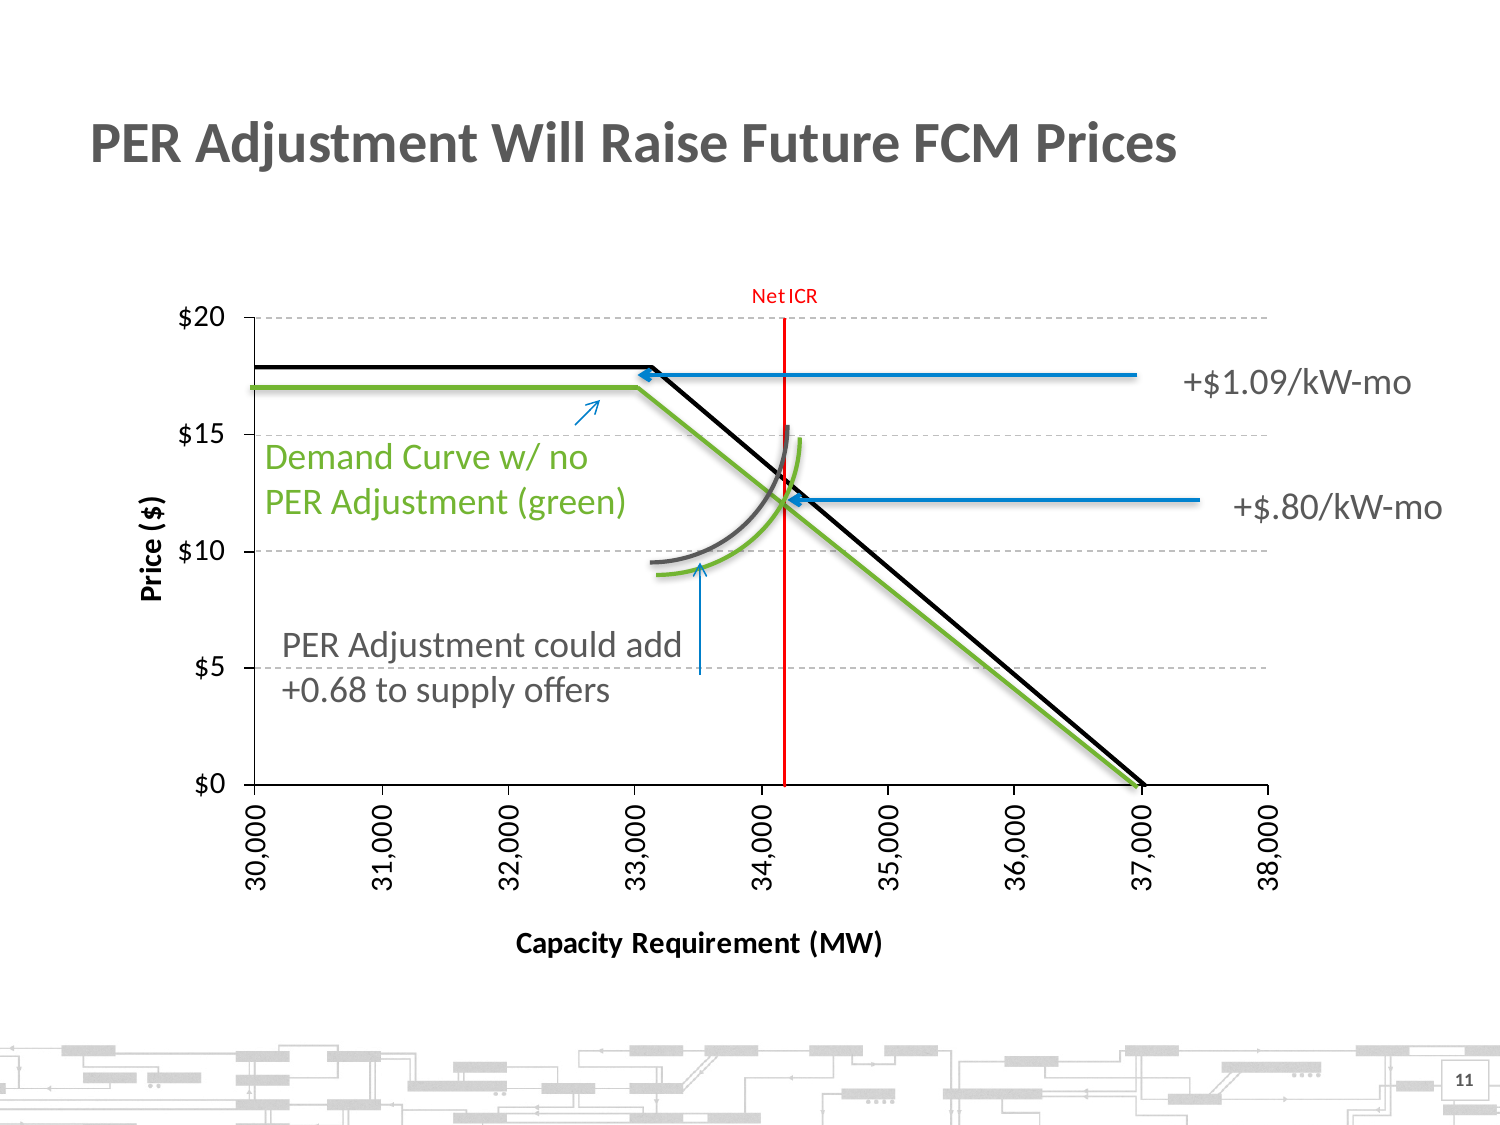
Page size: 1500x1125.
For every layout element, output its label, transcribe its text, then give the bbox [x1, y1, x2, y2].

text_box +$.80/kW-mo [1315, 474, 1459, 535]
picture [124, 237, 1312, 976]
text_box +$1.09/kW-mo [1315, 349, 1428, 410]
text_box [574, 399, 601, 426]
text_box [637, 387, 1138, 788]
picture [0, 1041, 1500, 1125]
title PER Adjustment Will Raise Future FCM Prices [75, 45, 1425, 233]
slide_number 11 [1438, 1057, 1491, 1102]
